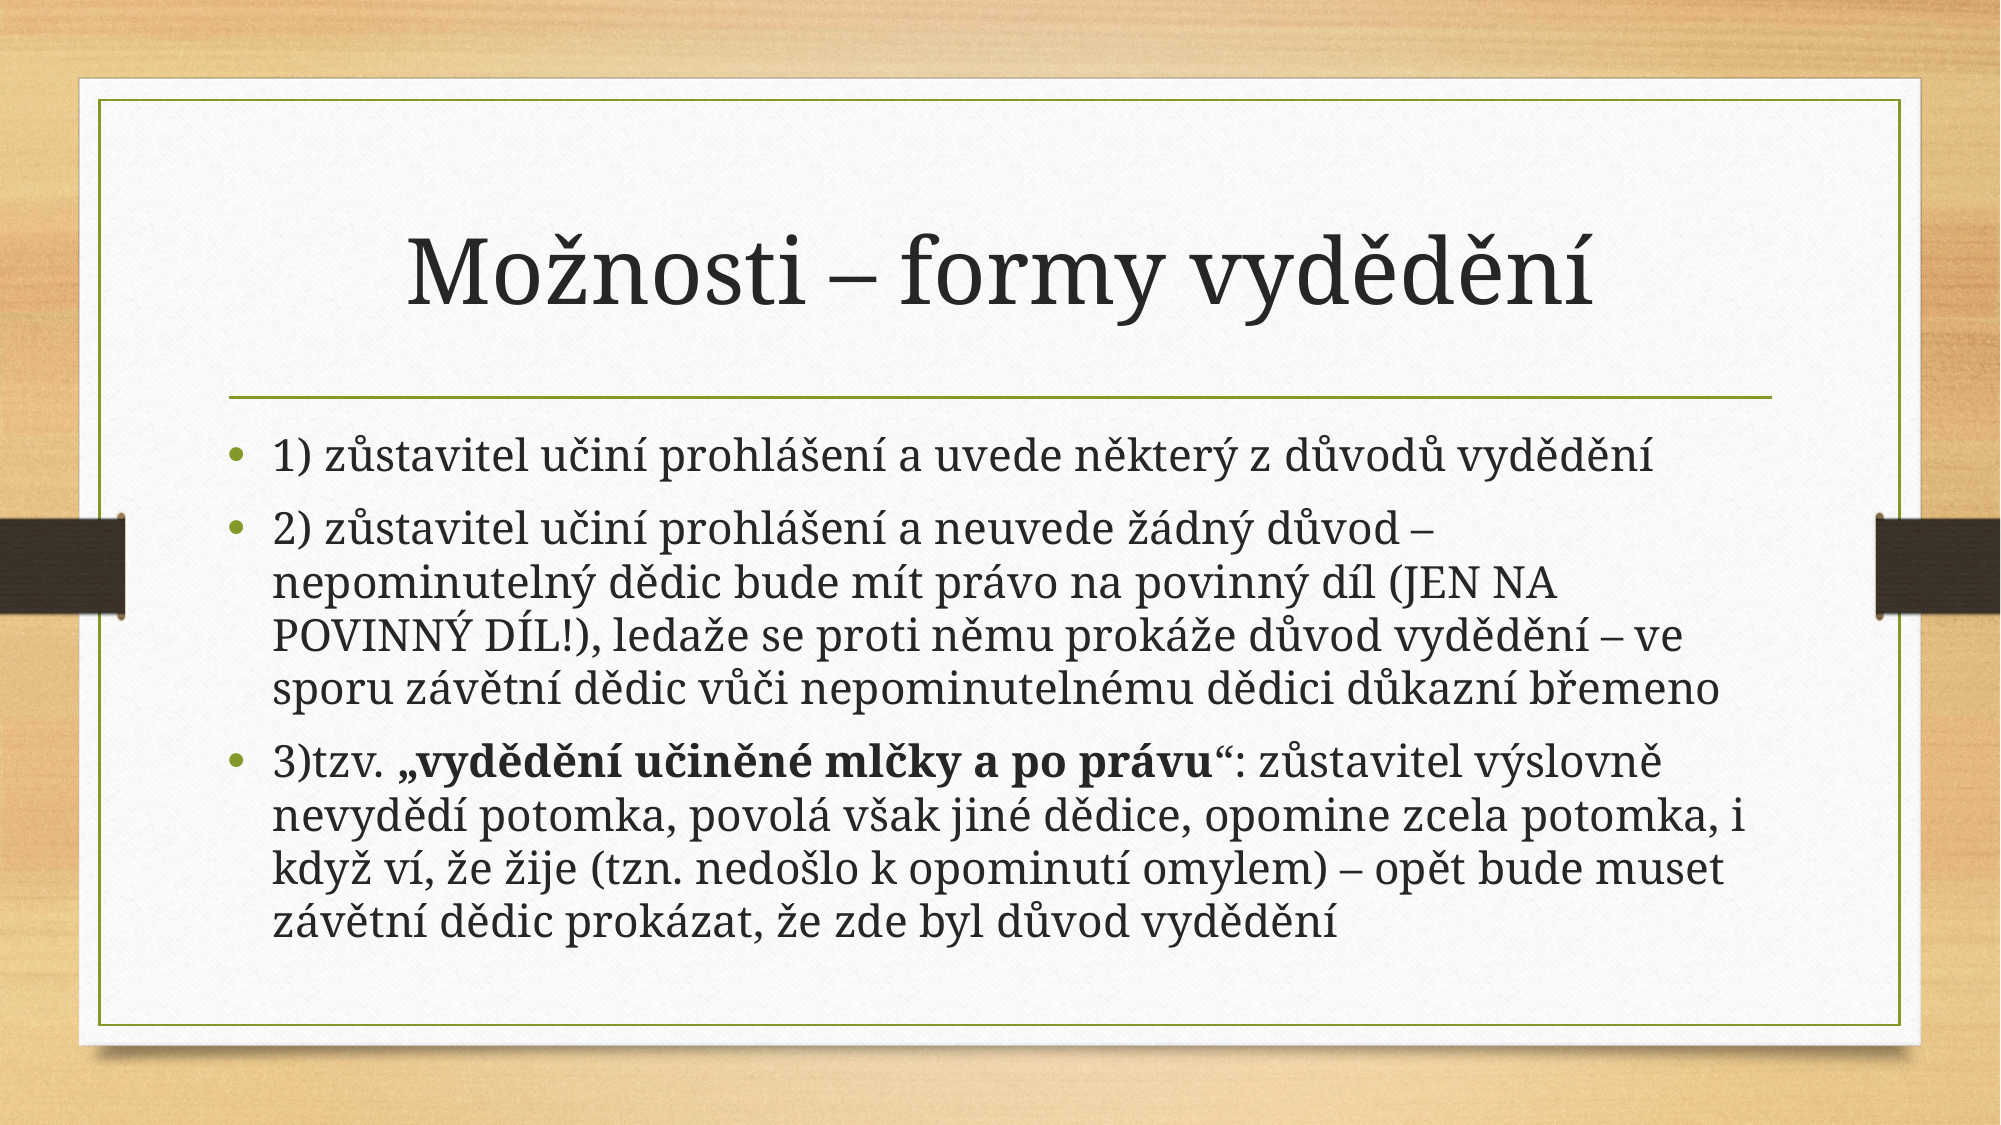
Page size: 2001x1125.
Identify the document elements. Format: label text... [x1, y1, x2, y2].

list 1) zůstavitel učiní prohlášení a uvede některý z důvodů vydědění 2) zůstavitel učiní prohlášení a neuvede žádný důvod – nepominutelný dědic bude mít právo na povinný díl (JEN NA POVINNÝ DÍL!), ledaže se proti němu prokáže důvod vydědění – ve sporu závětní dědic vůči nepominutelnému dědici důkazní břemeno 3)tzv. „vydědění učiněné mlčky a po právu“: zůstavitel výslovně nevydědí potomka, povolá však jiné dědice, opomine zcela potomka, i když ví, že žije (tzn. nedošlo k opominutí omylem) – opět bude muset závětní dědic prokázat, že zde byl důvod vydědění [212, 419, 1788, 964]
picture [0, 0, 2001, 1125]
title Možnosti – formy vydědění [212, 161, 1788, 375]
